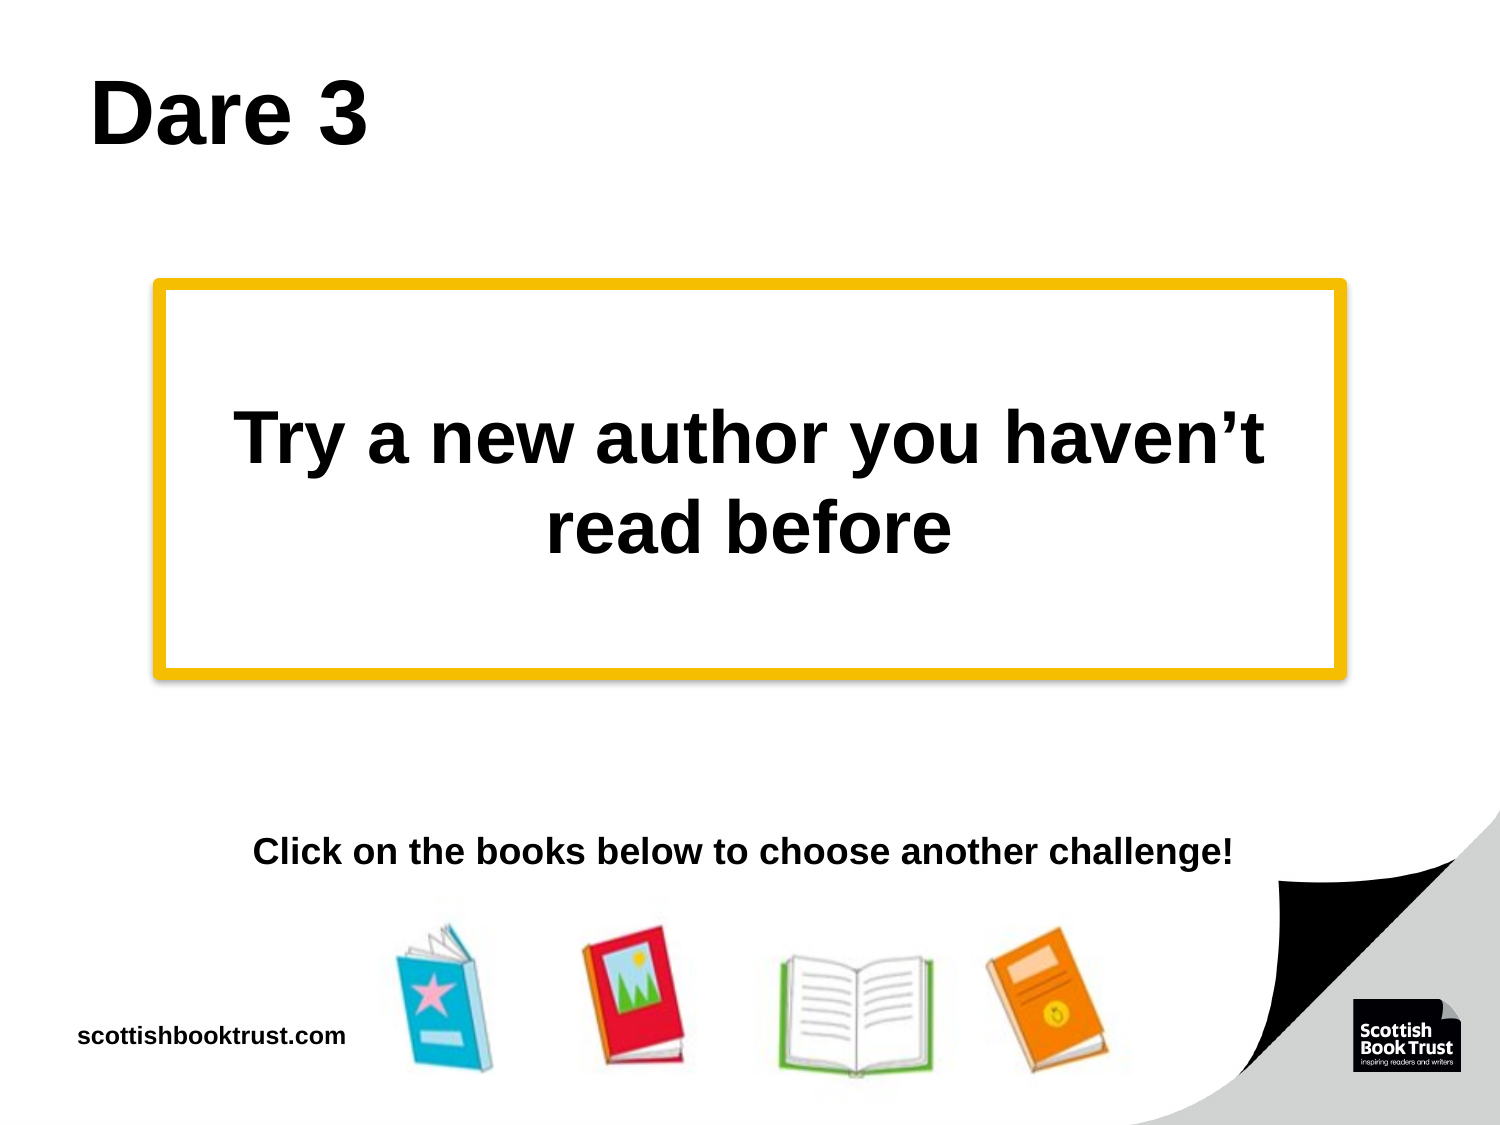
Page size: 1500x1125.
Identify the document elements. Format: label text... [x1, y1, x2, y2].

title Dare 3 [75, 45, 1425, 233]
picture [0, 0, 1500, 1125]
text_box scottishbooktrust.com [62, 1012, 343, 1058]
text_box Click on the books below to choose another challenge! [237, 820, 1262, 893]
text_box Try a new author you haven’t read before [159, 283, 1341, 675]
